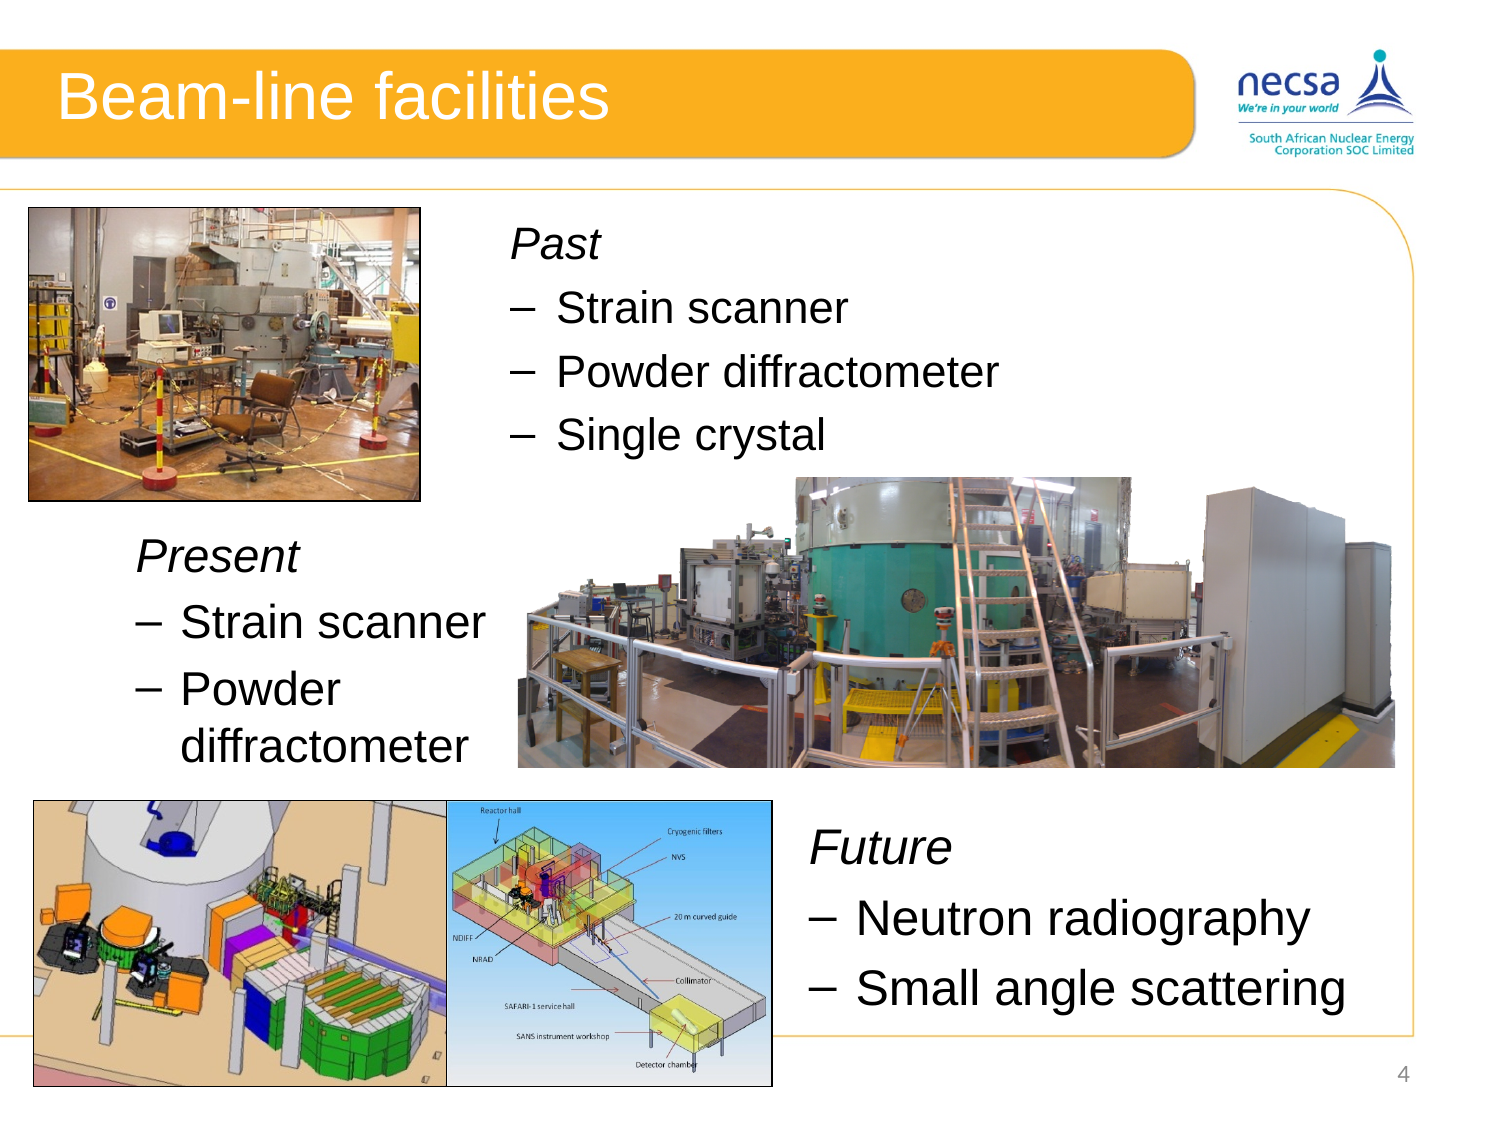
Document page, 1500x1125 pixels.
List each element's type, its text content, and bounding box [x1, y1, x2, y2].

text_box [33, 801, 1400, 1087]
title Beam-line facilities [41, 45, 1164, 161]
text_box Past Strain scanner Powder diffractometer Single crystal [421, 206, 1170, 469]
picture [0, 0, 1500, 1125]
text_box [49, 477, 1396, 780]
slide_number 4 [1074, 1042, 1425, 1103]
